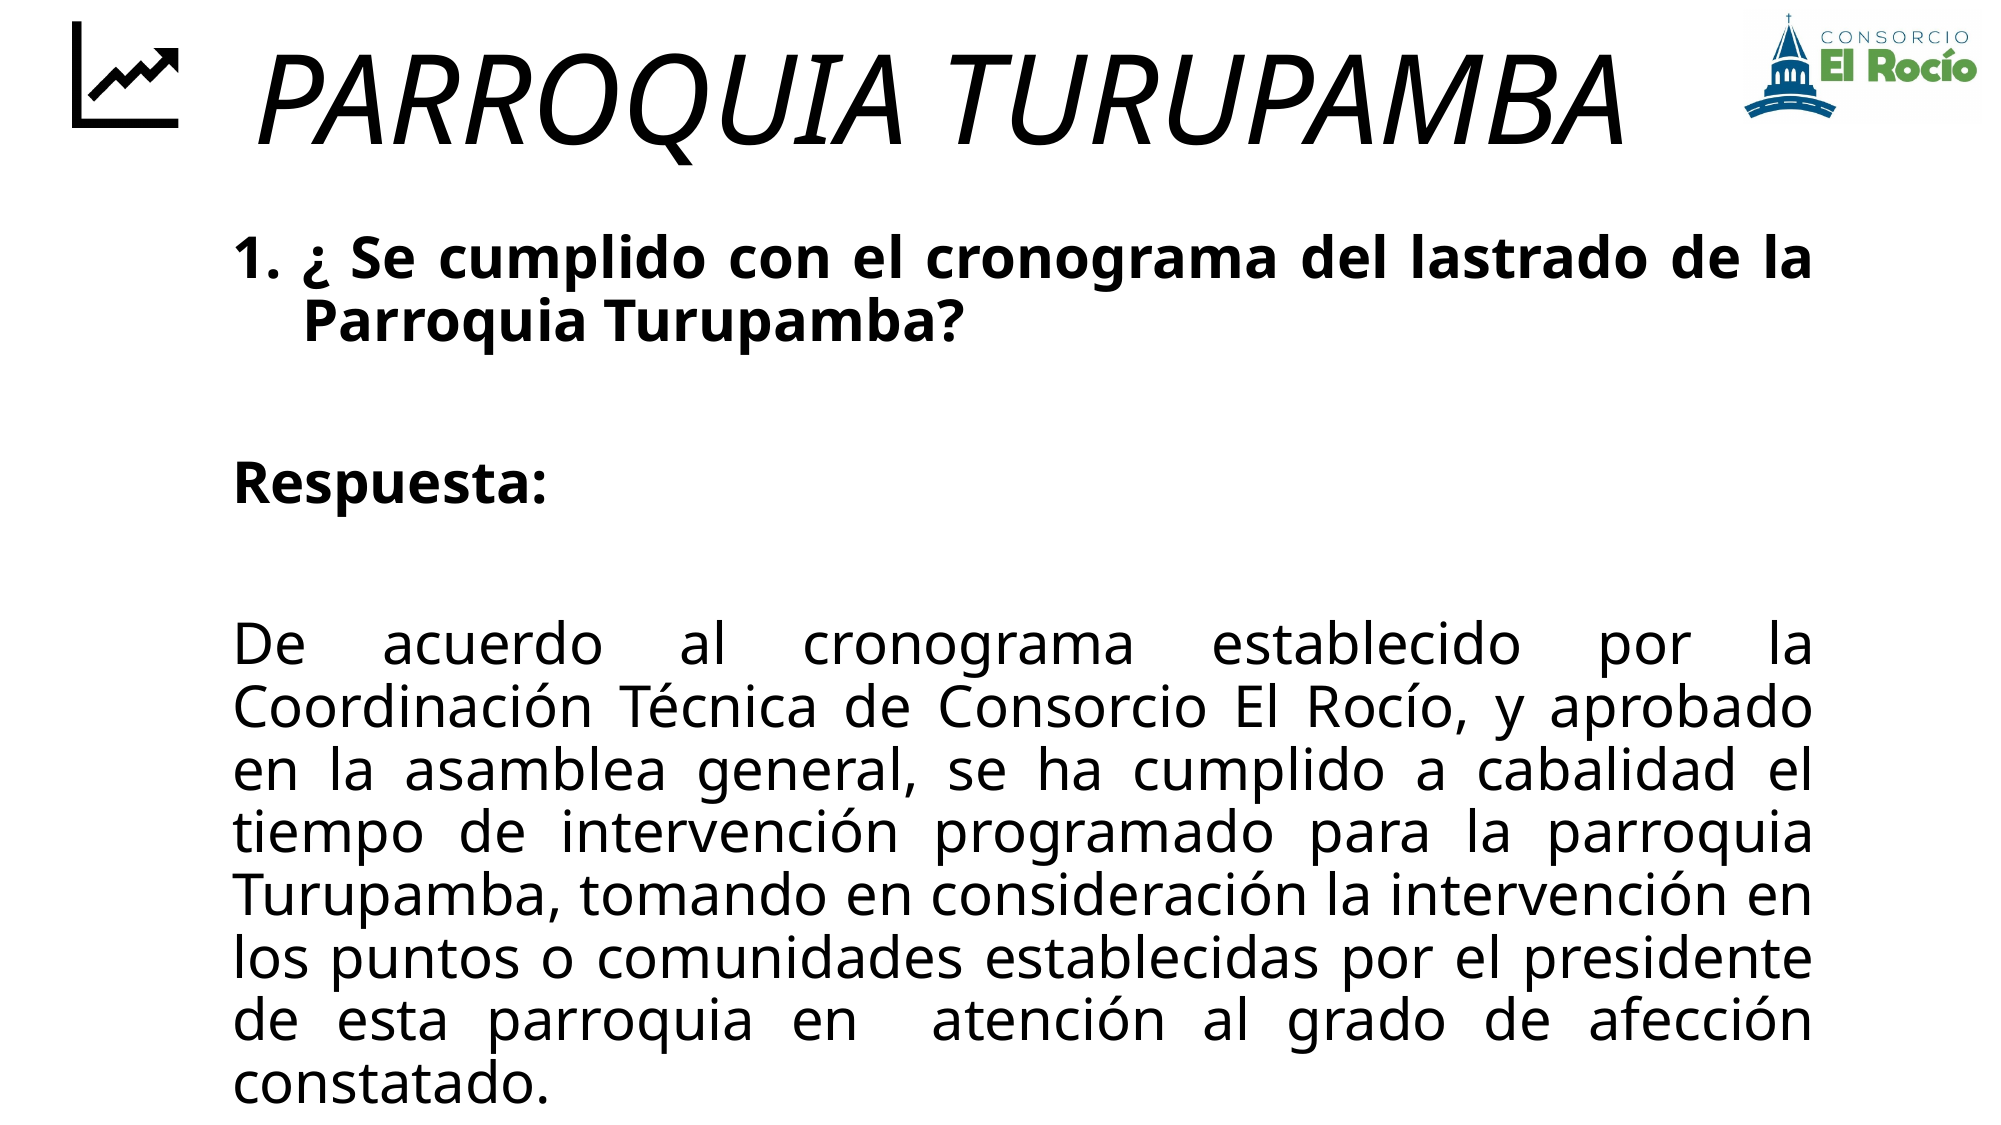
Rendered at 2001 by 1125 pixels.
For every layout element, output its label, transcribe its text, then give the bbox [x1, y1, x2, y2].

title PARROQUIA TURUPAMBA [191, 24, 1692, 179]
picture [49, 0, 200, 150]
picture [1743, 9, 1982, 124]
subtitle ¿ Se cumplido con el cronograma del lastrado de la Parroquia Turupamba? Respuesta: De acuerdo al cronograma establecido por la Coordinación Técnica de Consorcio El Rocío, y aprobado en la asamblea general, se ha cumplido a cabalidad el tiempo de intervención programado para la parroquia Turupamba, tomando en consideración la intervención en los puntos o comunidades establecidas por el presidente de esta parroquia en atención al grado de afección constatado. [217, 221, 1832, 1125]
